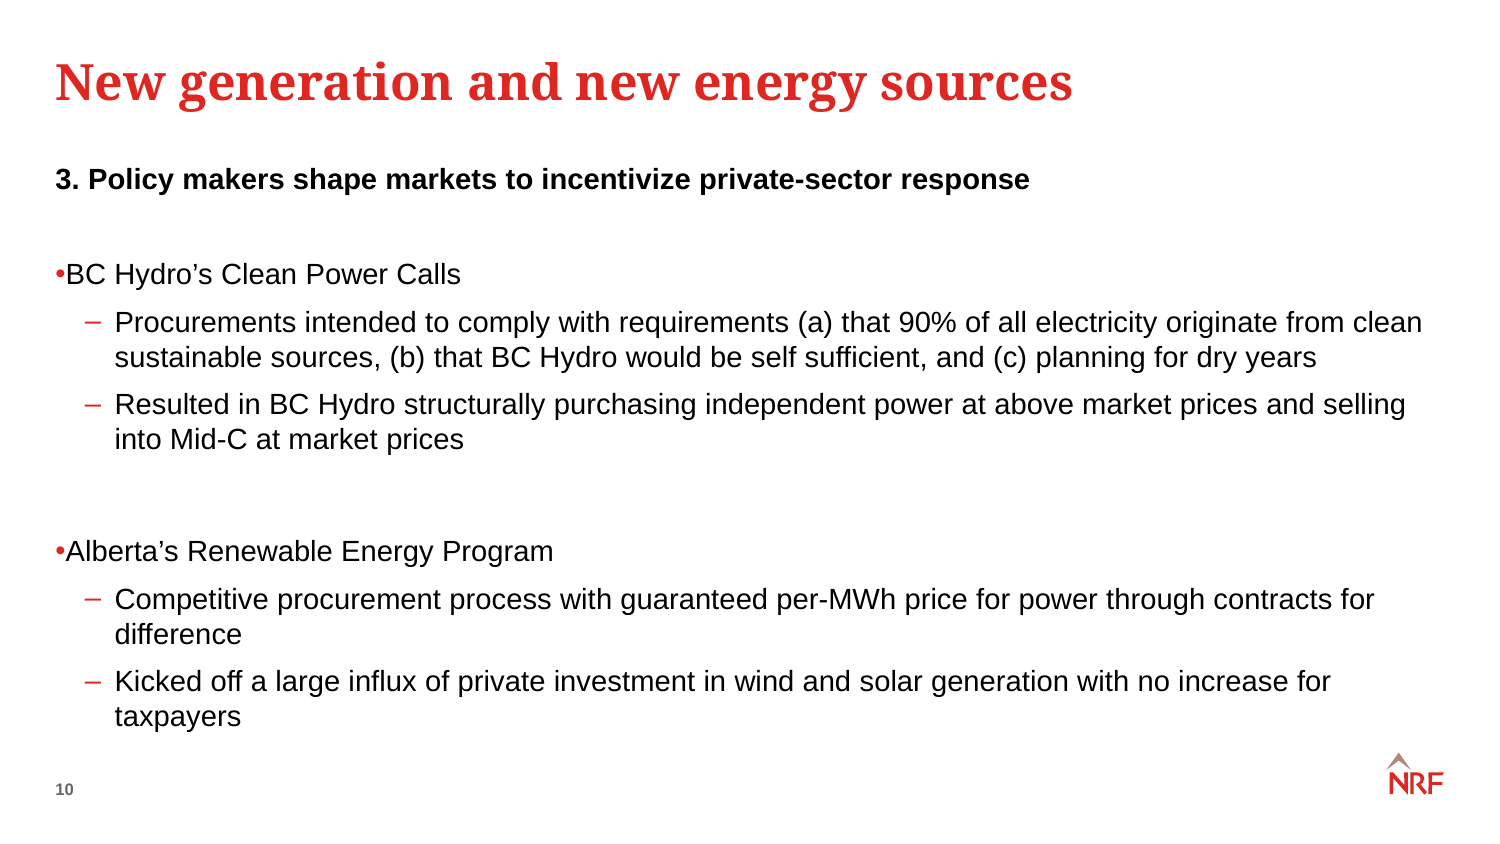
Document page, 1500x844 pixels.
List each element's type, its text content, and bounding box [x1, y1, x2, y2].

slide_number 10 [55, 778, 85, 799]
text_box New generation and new energy sources [55, 50, 1444, 137]
list 3. Policy makers shape markets to incentivize private-sector response BC Hydro’s Clean Power Calls Procurements intended to comply with requirements (a) that 90% of all electricity originate from clean sustainable sources, (b) that BC Hydro would be self sufficient, and (c) planning for dry years Resulted in BC Hydro structurally purchasing independent power at above market prices and selling into Mid-C at market prices Alberta’s Renewable Energy Program Competitive procurement process with guaranteed per-MWh price for power through contracts for difference Kicked off a large influx of private investment in wind and solar generation with no increase for taxpayers [55, 160, 1444, 669]
